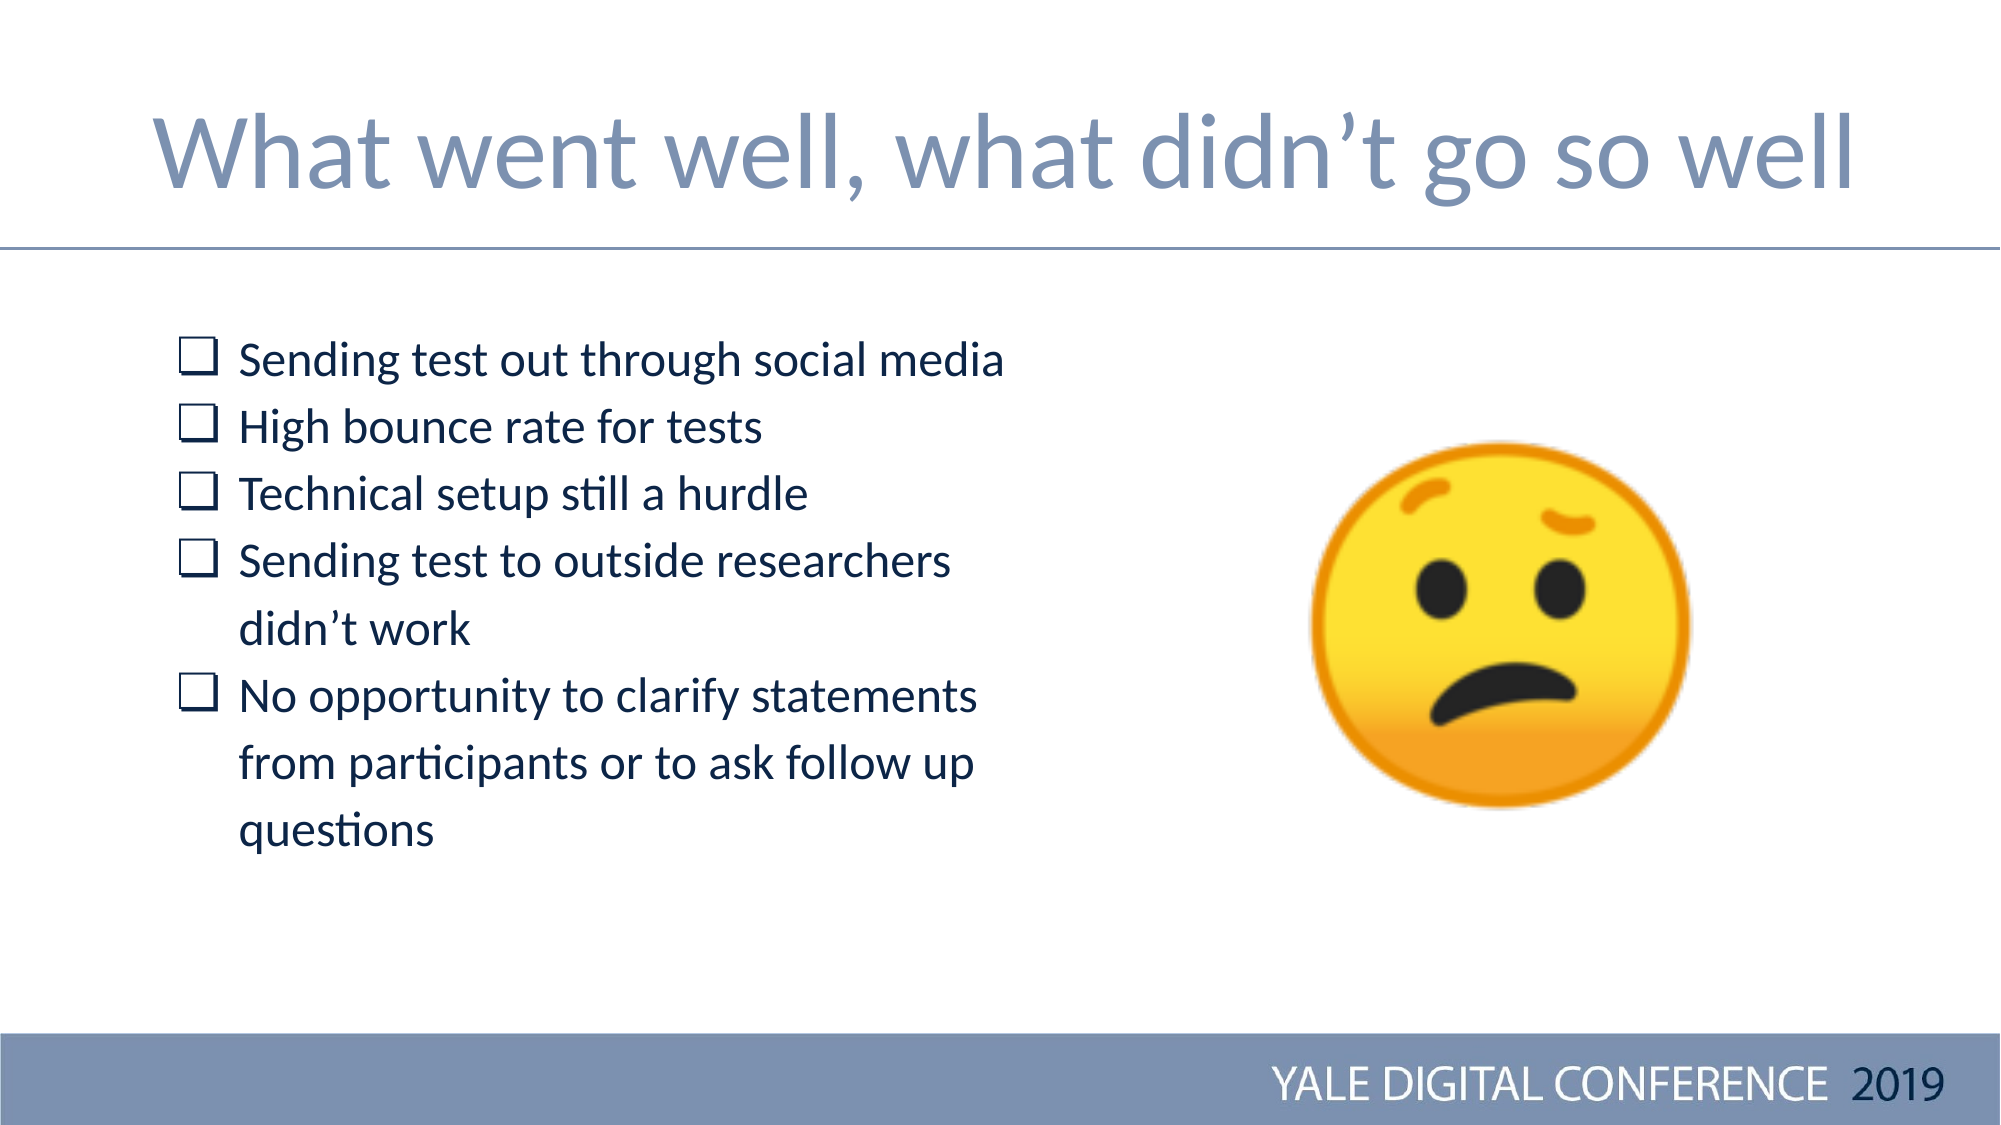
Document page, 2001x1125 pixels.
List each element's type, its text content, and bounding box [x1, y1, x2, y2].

picture [0, 1033, 2000, 1125]
list Sending test out through social media High bounce rate for tests Technical setup still a hurdle Sending test to outside researchers didn’t work No opportunity to clarify statements from participants or to ask follow up questions [148, 311, 1030, 942]
title What went well, what didn’t go so well [137, 87, 1889, 227]
picture [1300, 425, 1704, 829]
